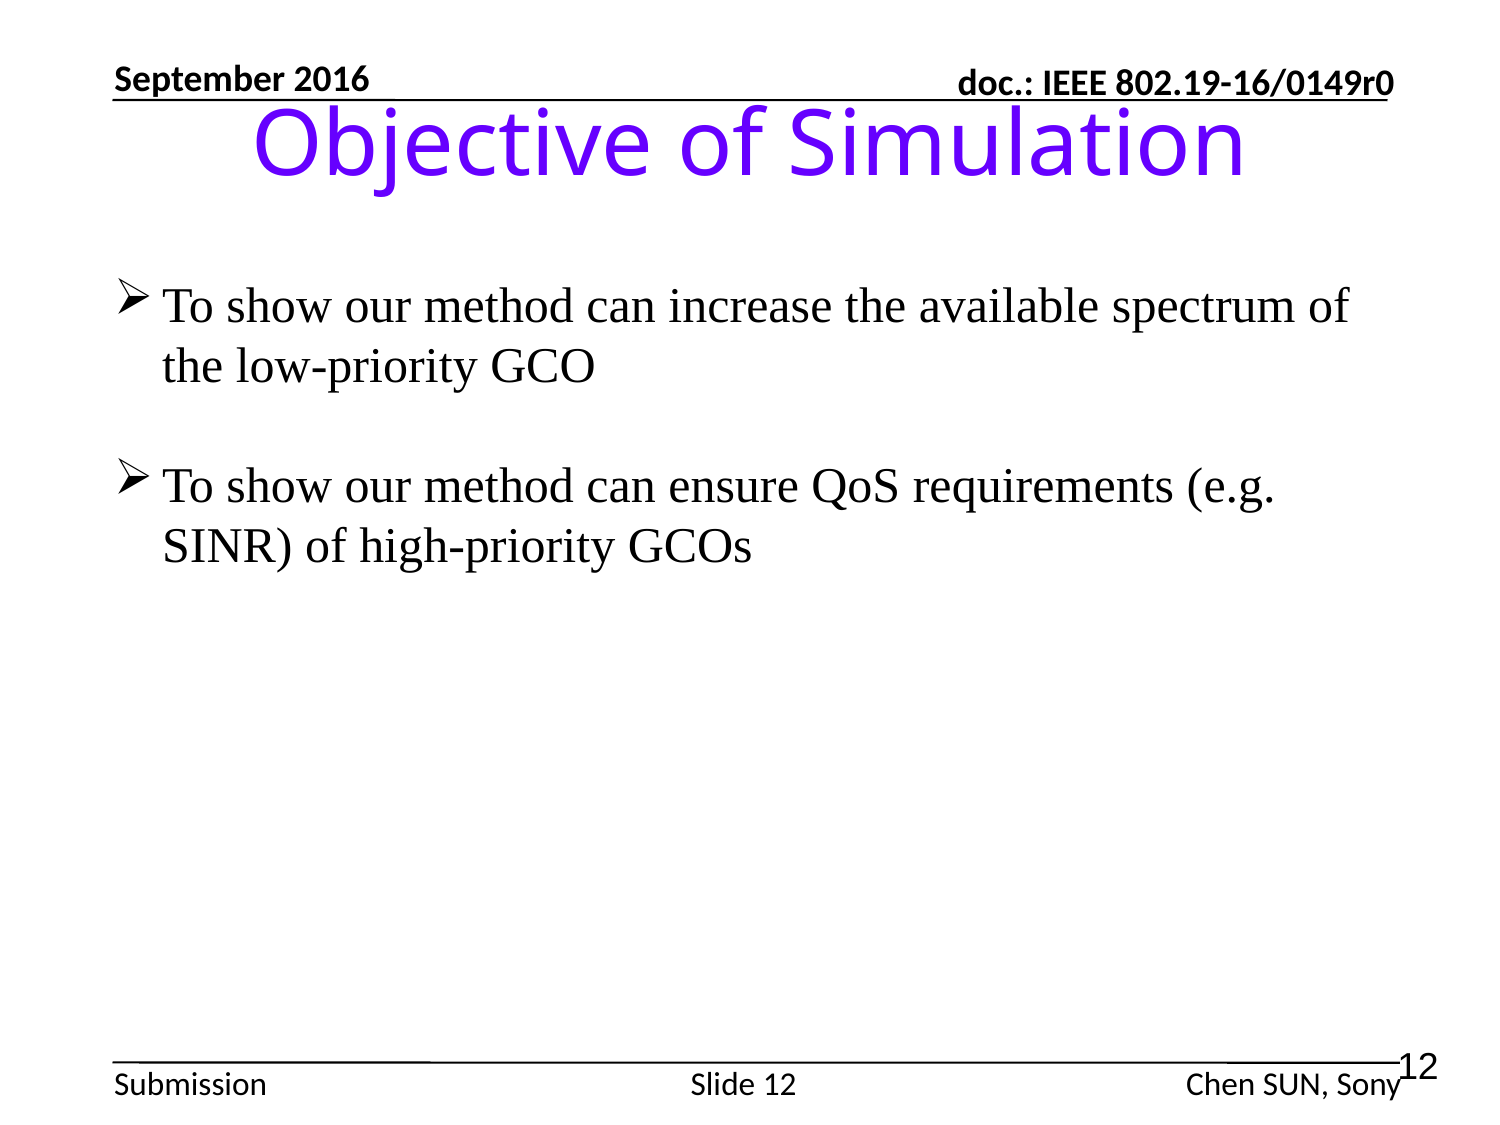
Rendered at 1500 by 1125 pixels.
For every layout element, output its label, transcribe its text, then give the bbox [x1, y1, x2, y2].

slide_number Slide 12 [687, 1061, 800, 1123]
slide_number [114, 54, 423, 100]
text_box 12 [1103, 1034, 1454, 1095]
footer Chen SUN, Sony [878, 1061, 1402, 1101]
text_box Objective of Simulation [74, 45, 1425, 233]
text_box To show our method can increase the available spectrum of the low-priority GCO To show our method can ensure QoS requirements (e.g. SINR) of high-priority GCOs [100, 265, 1425, 580]
